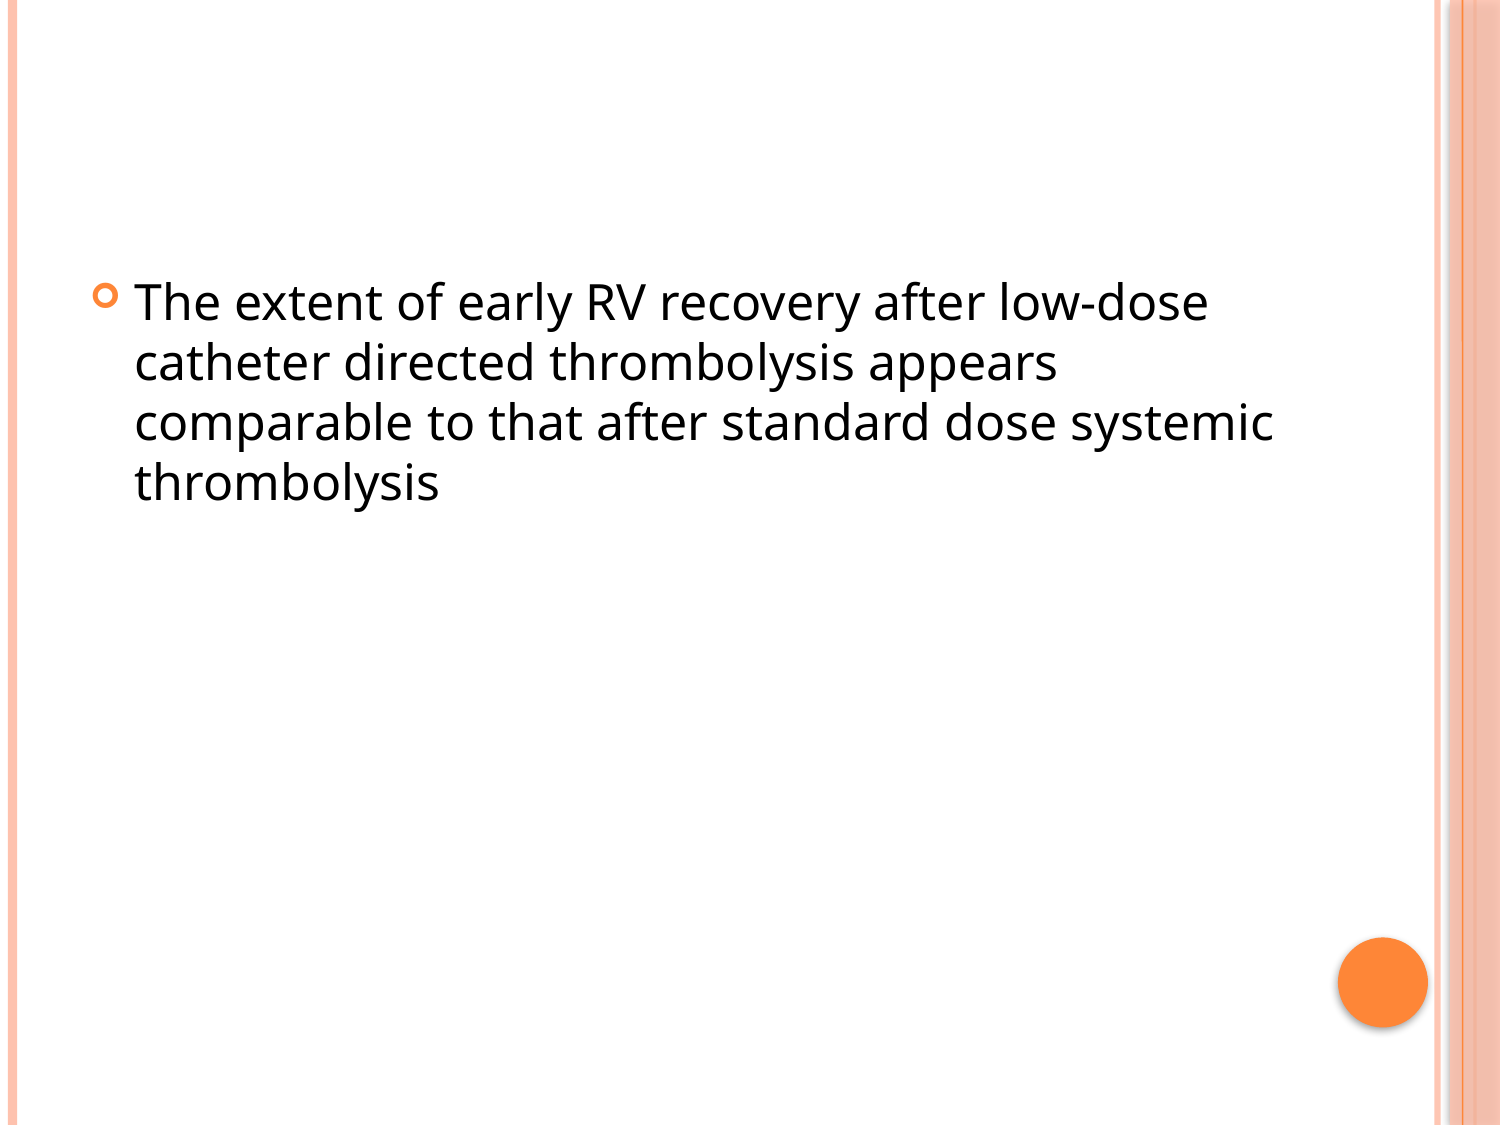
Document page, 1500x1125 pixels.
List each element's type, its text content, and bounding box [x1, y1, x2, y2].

list The extent of early RV recovery after low-dose catheter directed thrombolysis appears comparable to that after standard dose systemic thrombolysis [75, 262, 1300, 1062]
